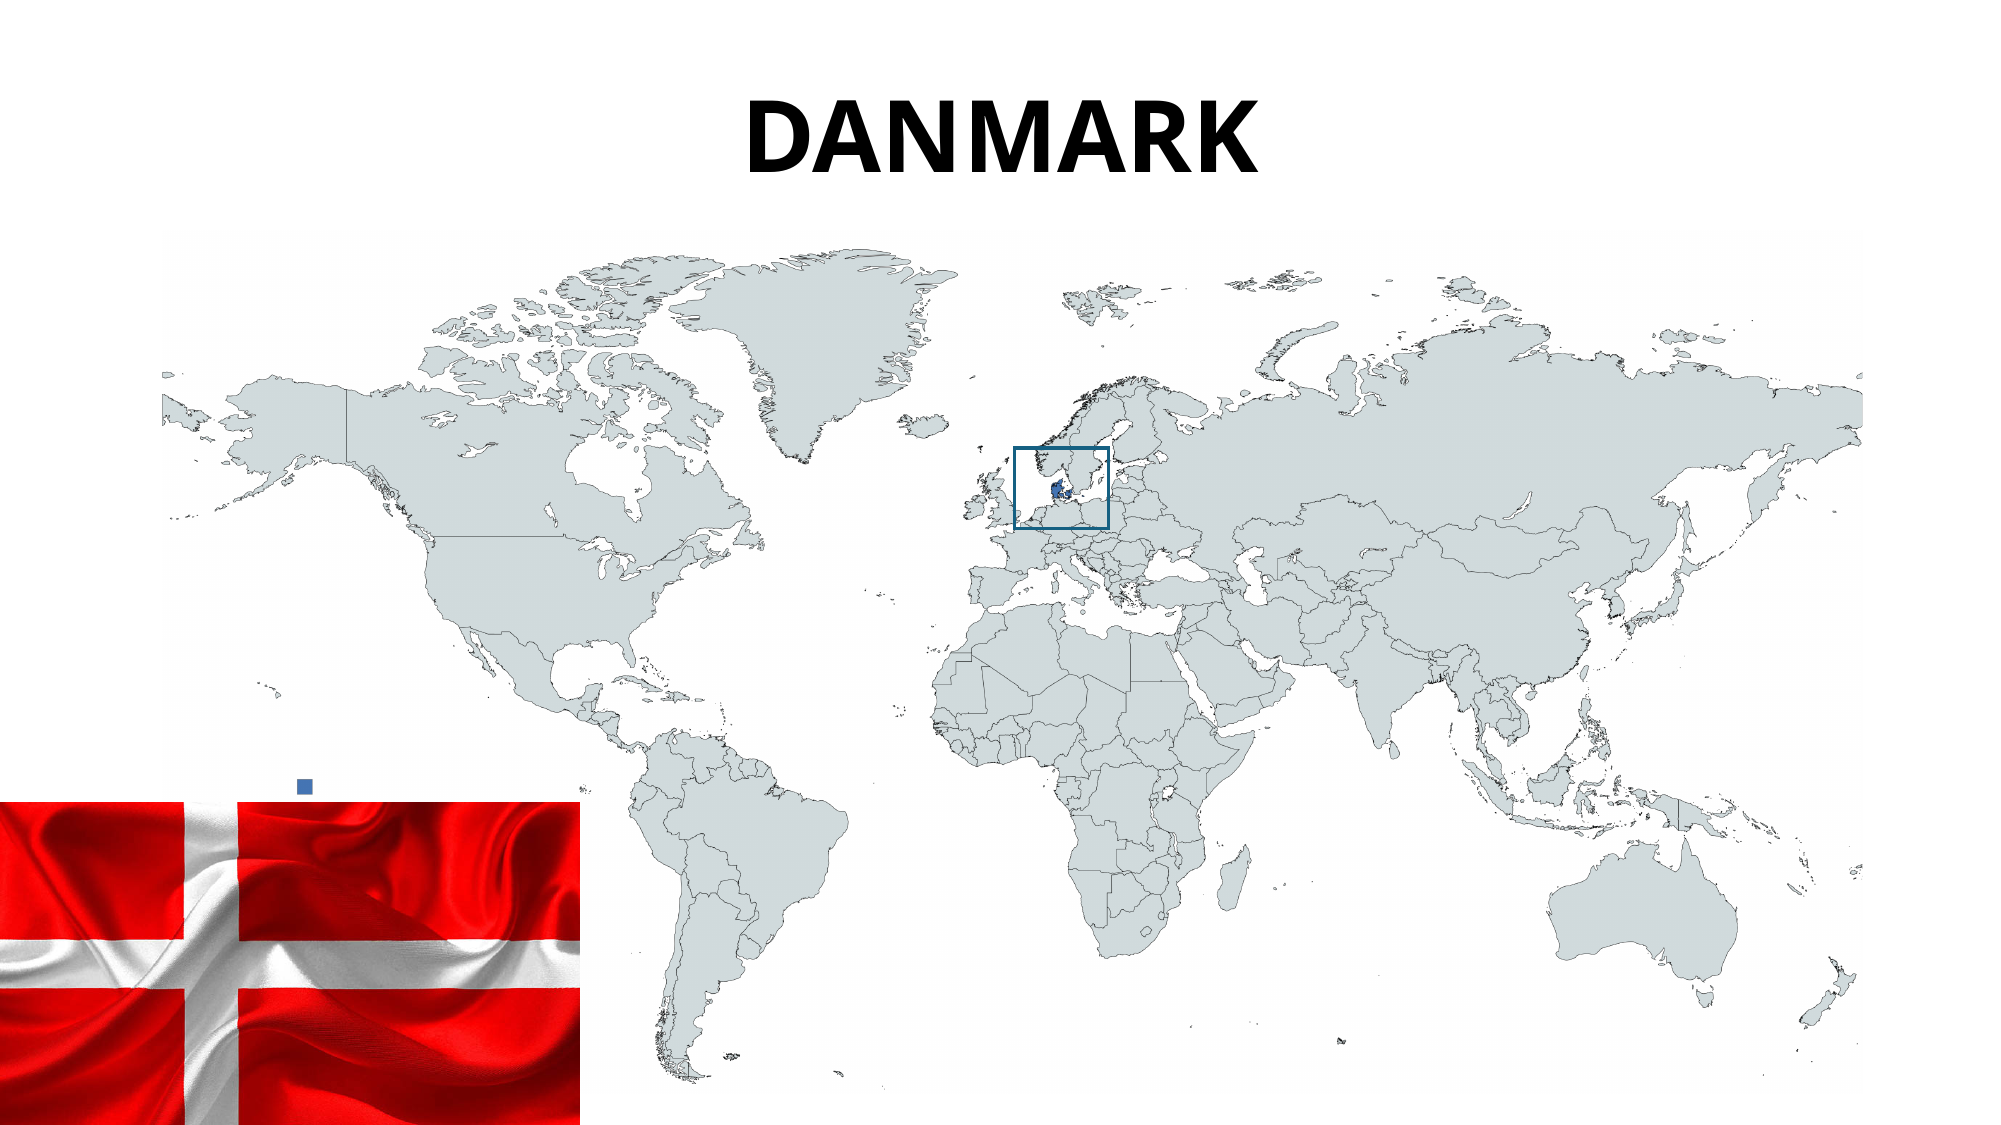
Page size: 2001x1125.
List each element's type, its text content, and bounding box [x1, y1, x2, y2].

picture [0, 230, 1863, 1125]
title DANMARK [137, 31, 1863, 249]
